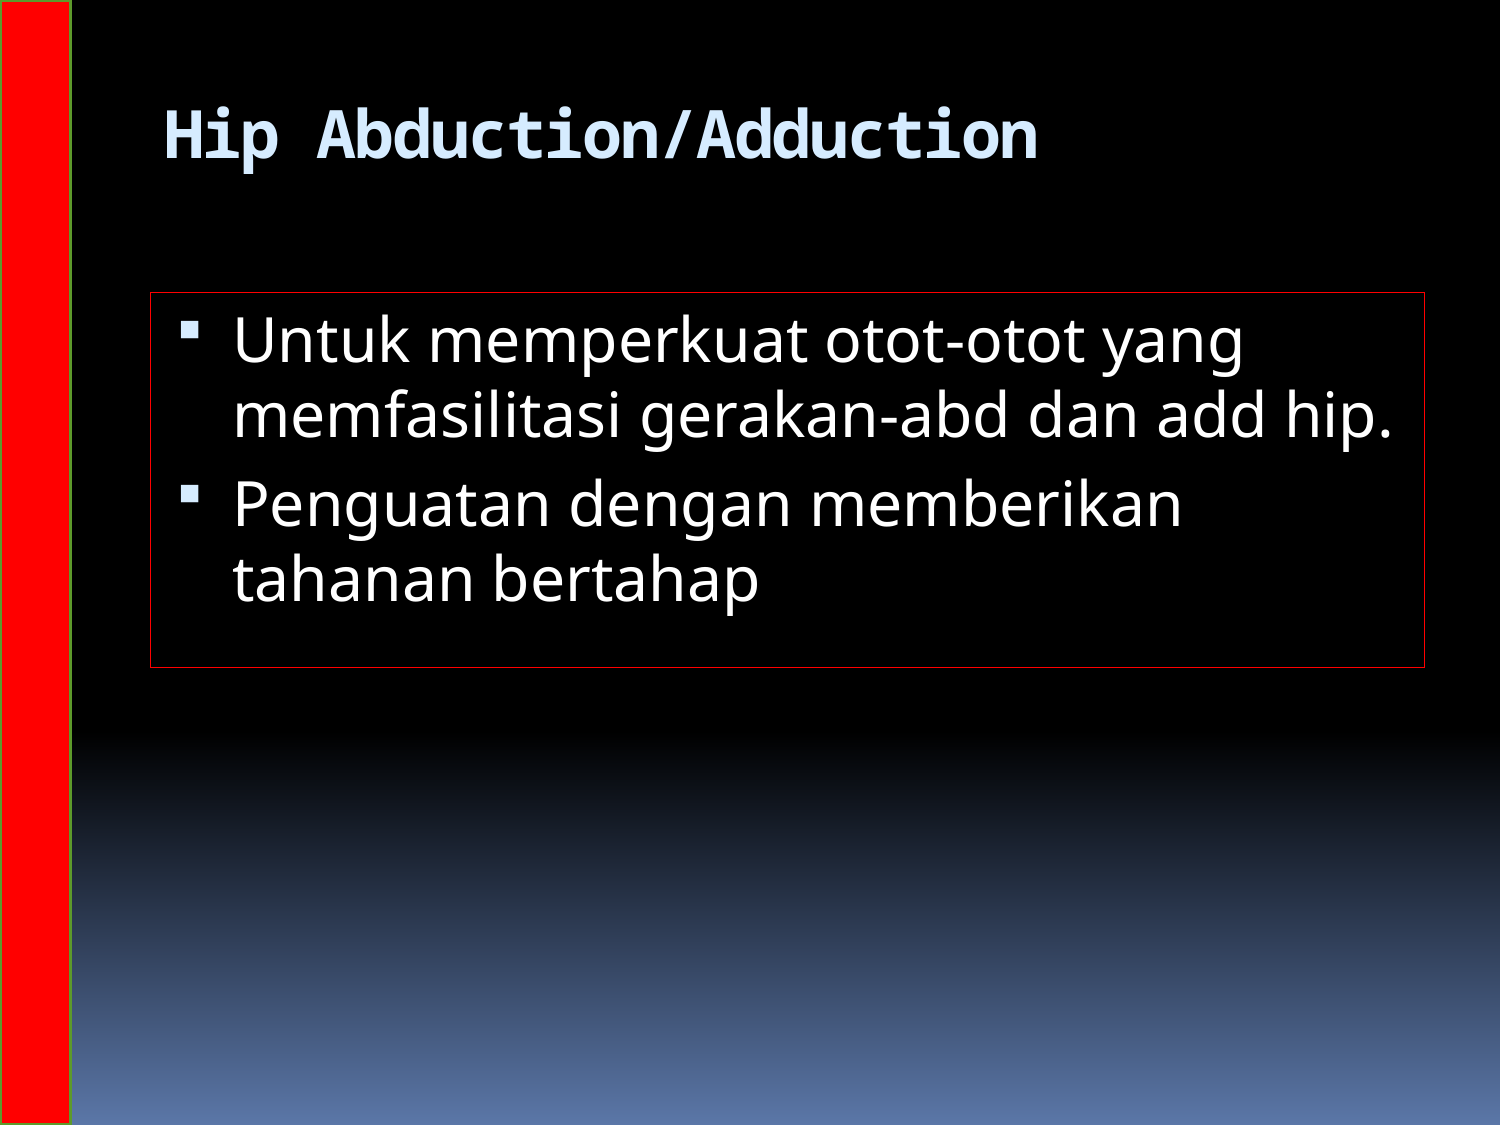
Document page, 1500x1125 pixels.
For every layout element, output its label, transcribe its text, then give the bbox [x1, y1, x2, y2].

title Hip Abduction/Adduction [150, 83, 1425, 234]
text_box [0, 0, 72, 1125]
list Untuk memperkuat otot-otot yang memfasilitasi gerakan-abd dan add hip. Penguatan dengan memberikan tahanan bertahap [150, 292, 1425, 668]
